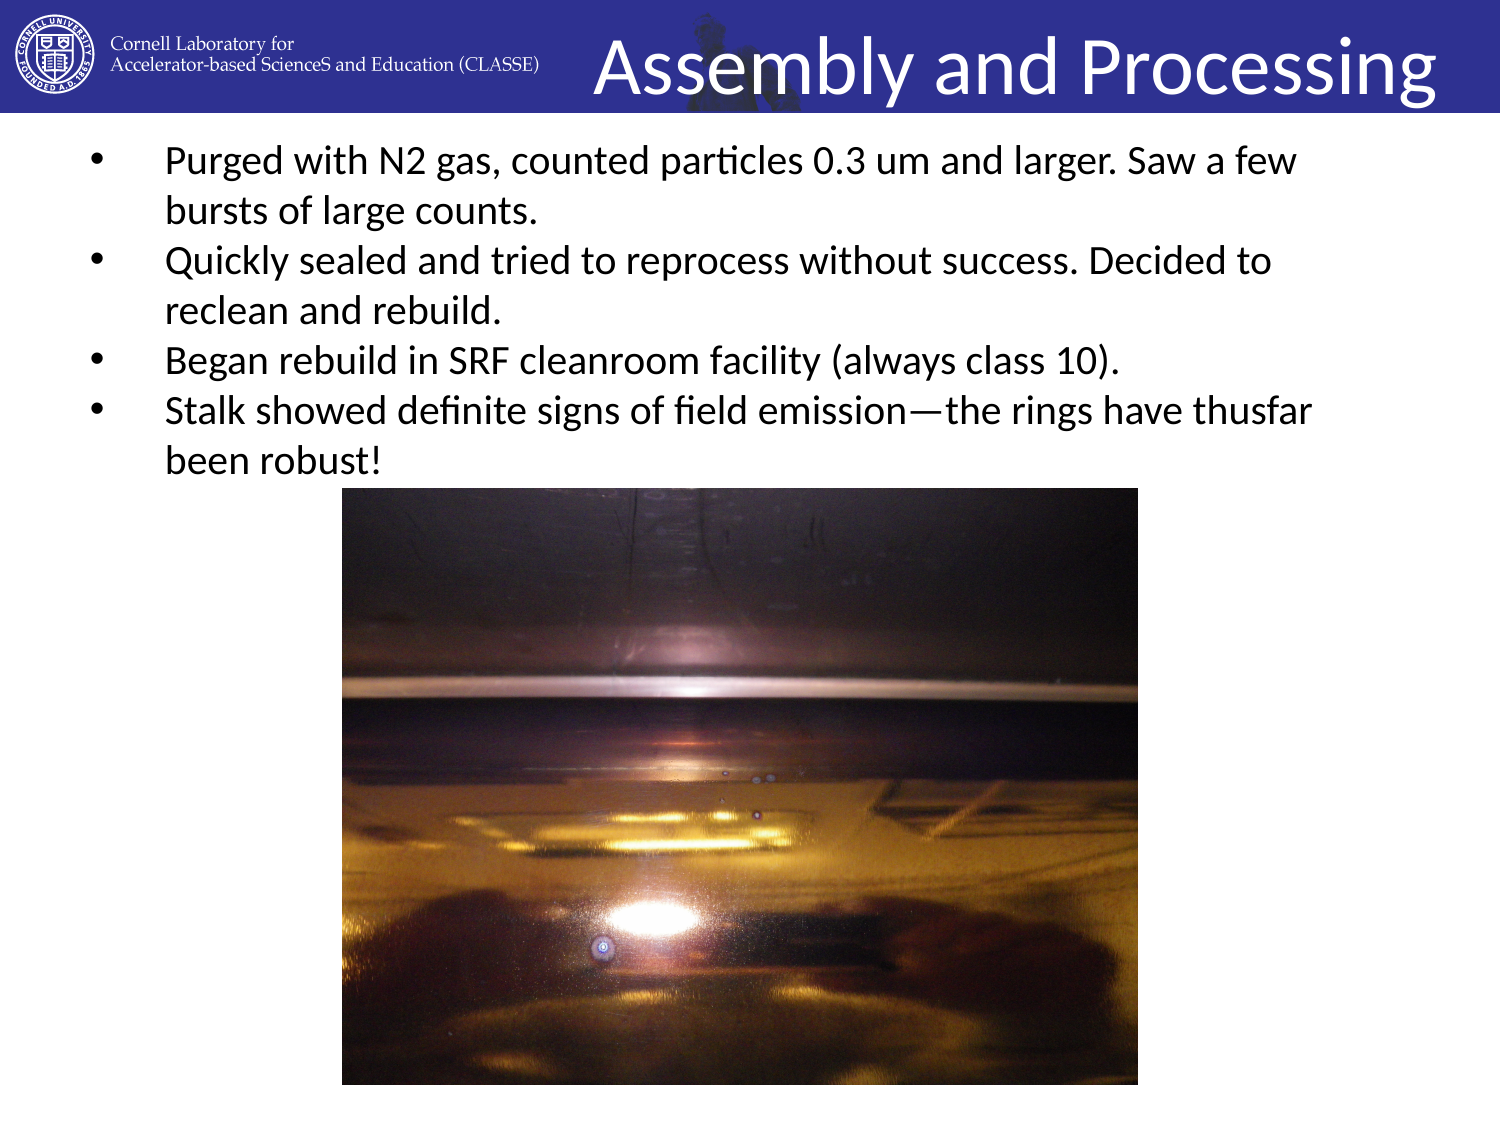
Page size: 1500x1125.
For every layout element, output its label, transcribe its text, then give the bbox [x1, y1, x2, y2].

picture [342, 488, 1138, 1086]
picture [0, 0, 1500, 113]
text_box Purged with N2 gas, counted particles 0.3 um and larger. Saw a few bursts of large counts. Quickly sealed and tried to reprocess without success. Decided to reclean and rebuild. Began rebuild in SRF cleanroom facility (always class 10). Stalk showed definite signs of field emission—the rings have thusfar been robust! [0, 125, 1353, 536]
title Assembly and Processing [554, 4, 1478, 130]
